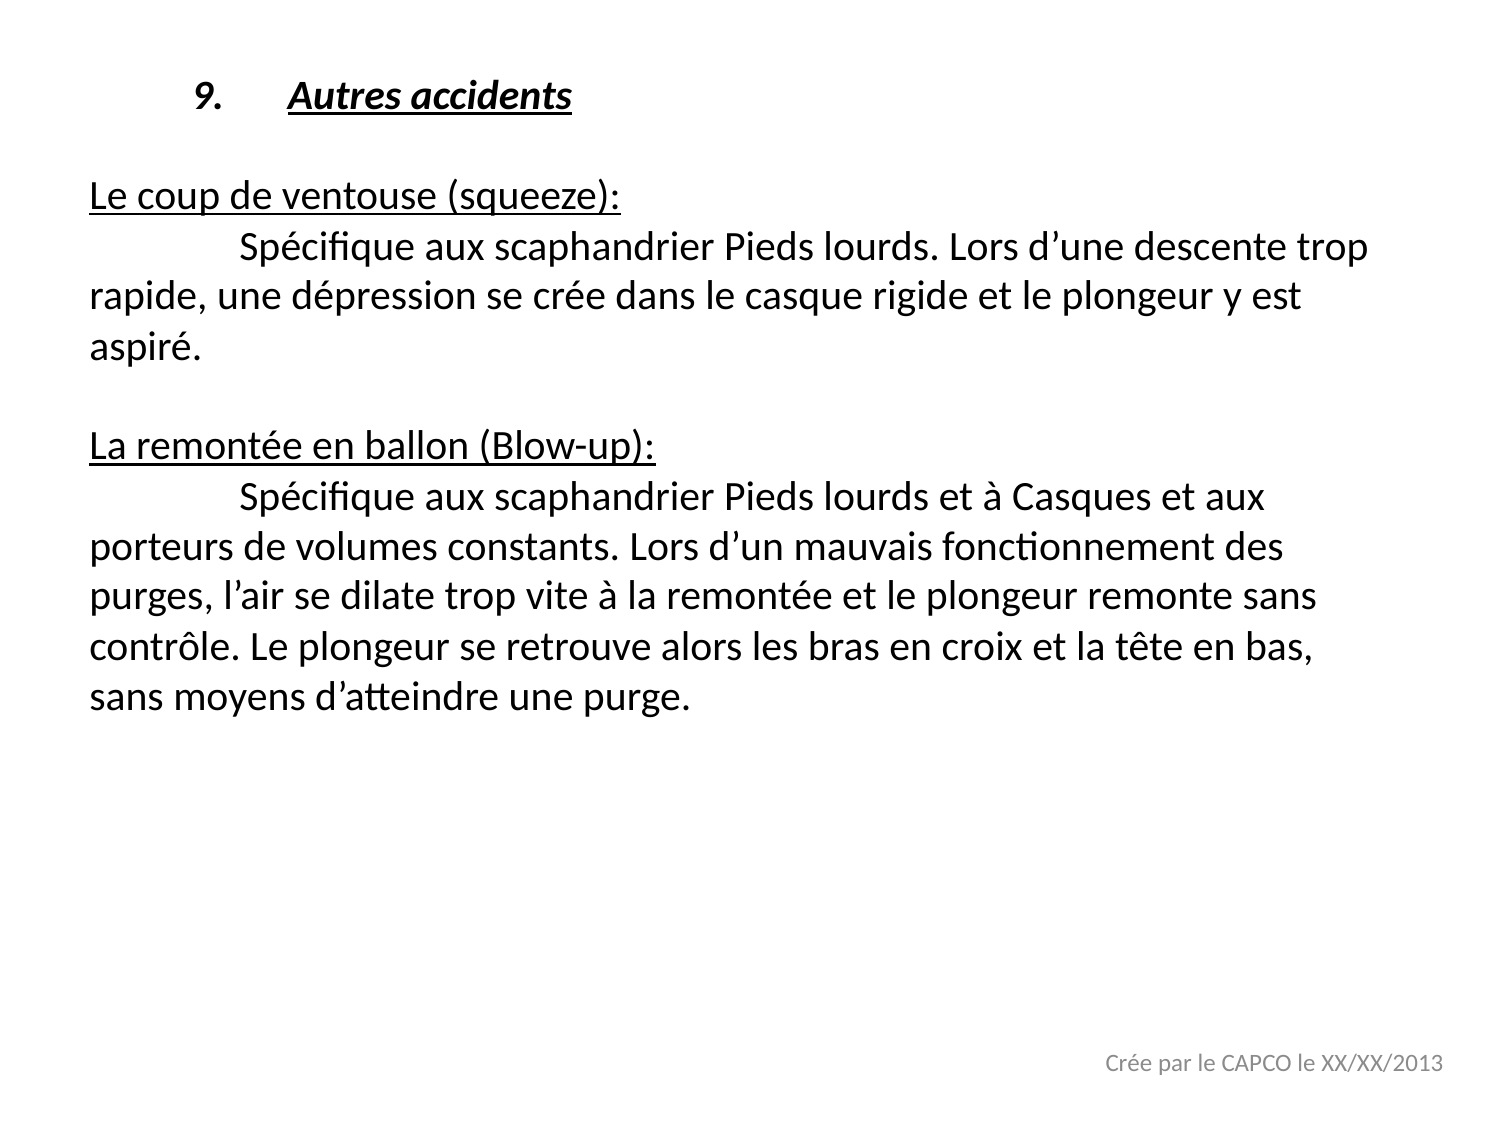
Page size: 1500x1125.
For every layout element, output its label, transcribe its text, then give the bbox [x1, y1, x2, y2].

footer Crée par le CAPCO le XX/XX/2013 [984, 1031, 1460, 1092]
text_box Autres accidents [176, 57, 822, 128]
text_box [74, 54, 1445, 1012]
text_box Le coup de ventouse (squeeze): Spécifique aux scaphandrier Pieds lourds. Lors d’une descente trop rapide, une dépression se crée dans le casque rigide et le plongeur y est aspiré. La remontée en ballon (Blow-up): Spécifique aux scaphandrier Pieds lourds et à Casques et aux porteurs de volumes constants. Lors d’un mauvais fonctionnement des purges, l’air se dilate trop vite à la remontée et le plongeur remonte sans contrôle. Le plongeur se retrouve alors les bras en croix et la tête en bas, sans moyens d’atteindre une purge. [74, 160, 1408, 776]
